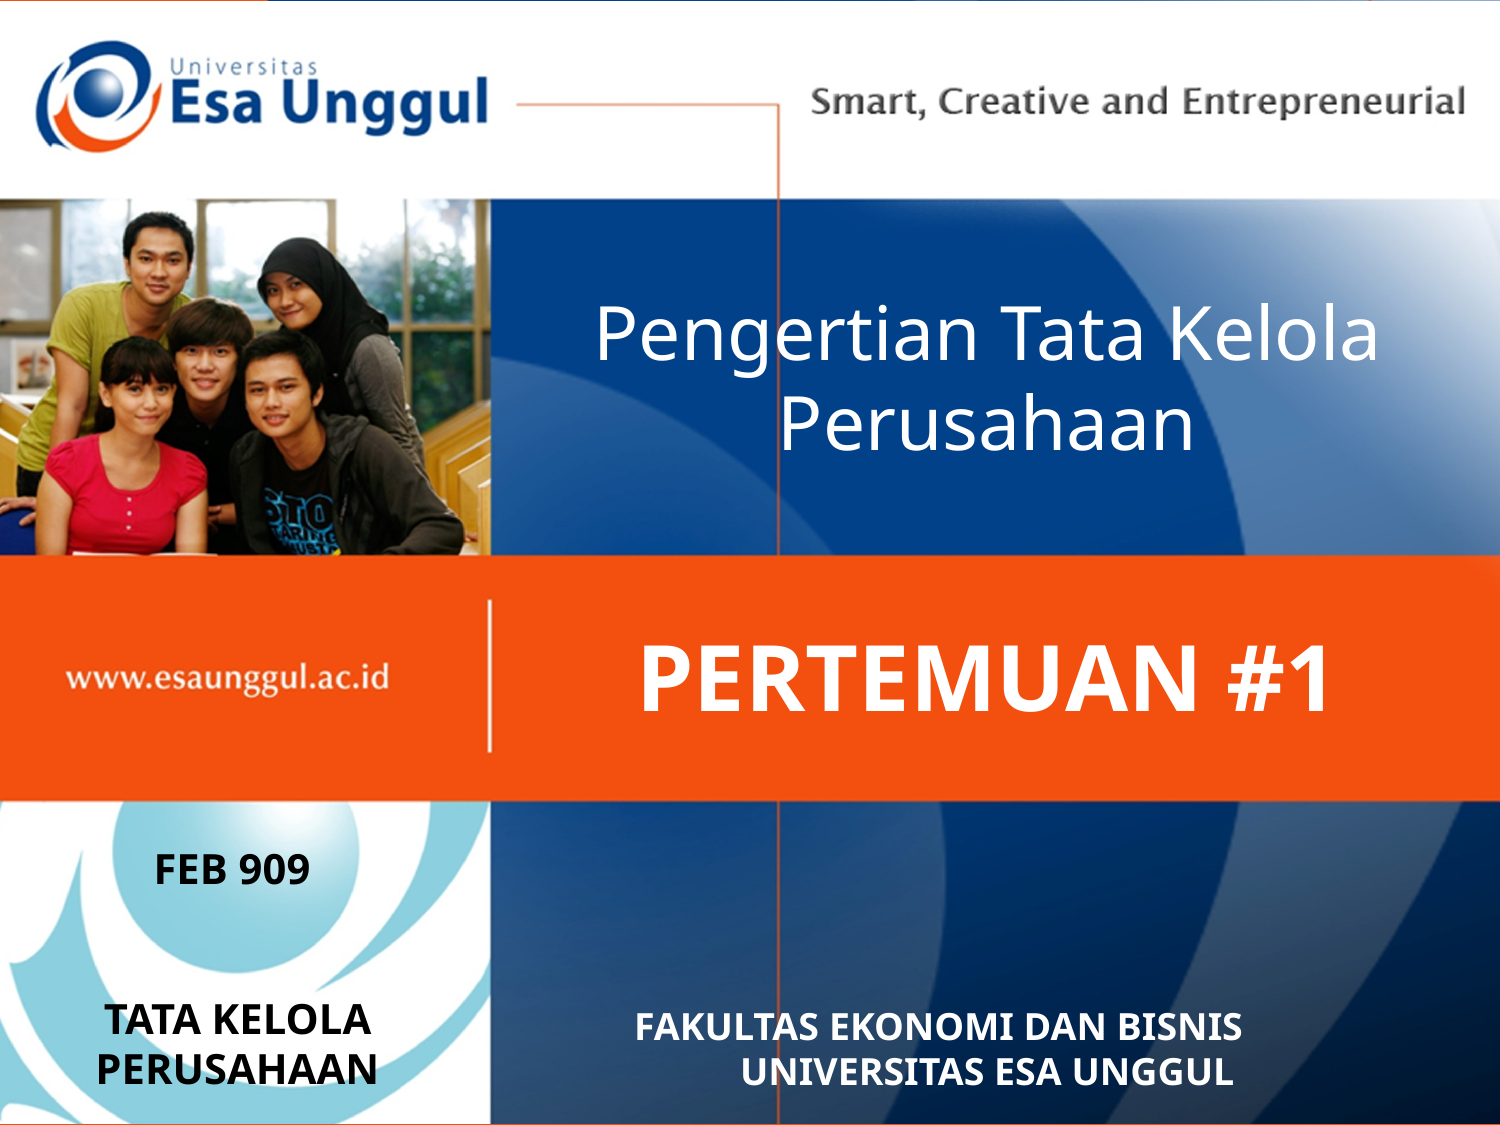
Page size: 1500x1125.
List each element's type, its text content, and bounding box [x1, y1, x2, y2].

text_box FEB 909 TATA KELOLA PERUSAHAAN [24, 822, 450, 1101]
picture [0, 0, 1500, 1125]
text_box PERTEMUAN #1 [499, 562, 1475, 788]
subtitle FAKULTAS EKONOMI DAN BISNIS UNIVERSITAS ESA UNGGUL [500, 825, 1475, 1101]
title Pengertian Tata Kelola Perusahaan [500, 200, 1475, 550]
